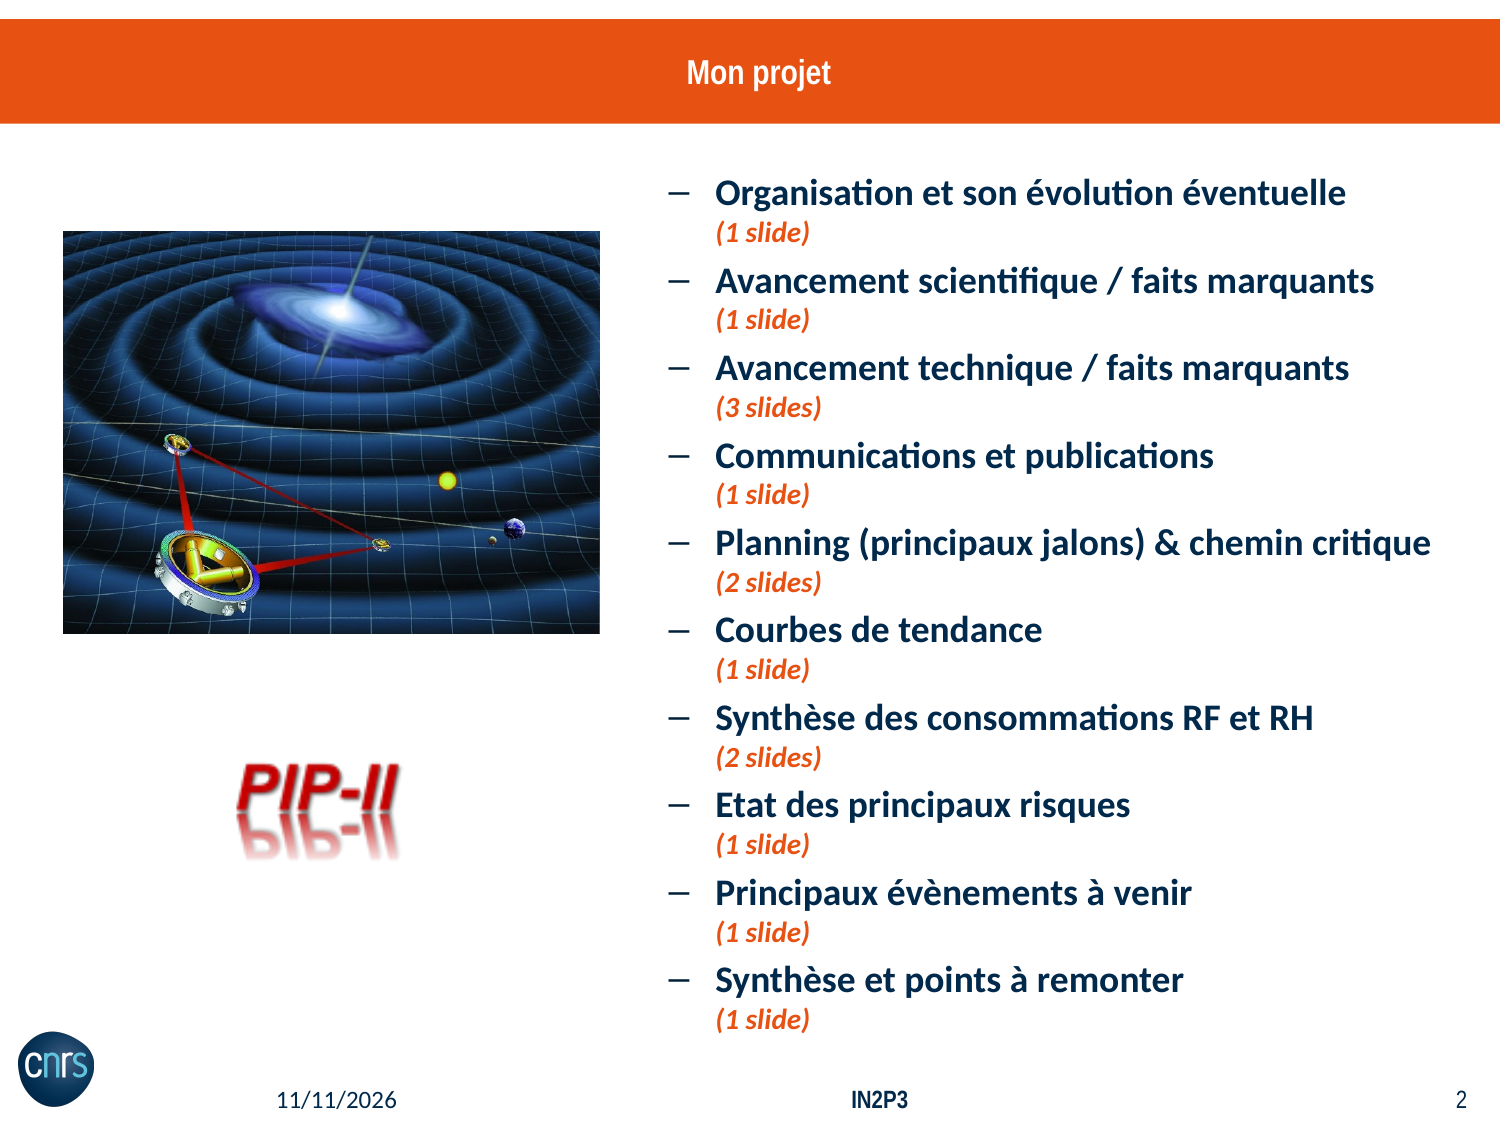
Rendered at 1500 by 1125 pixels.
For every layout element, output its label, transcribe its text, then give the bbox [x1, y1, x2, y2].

slide_number 1 [1364, 1068, 1483, 1125]
picture [63, 231, 600, 634]
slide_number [242, 1068, 431, 1125]
picture [194, 727, 479, 888]
title Mon projet [153, 42, 1365, 100]
footer IN2P3 [454, 1068, 1306, 1125]
picture [17, 1031, 94, 1107]
